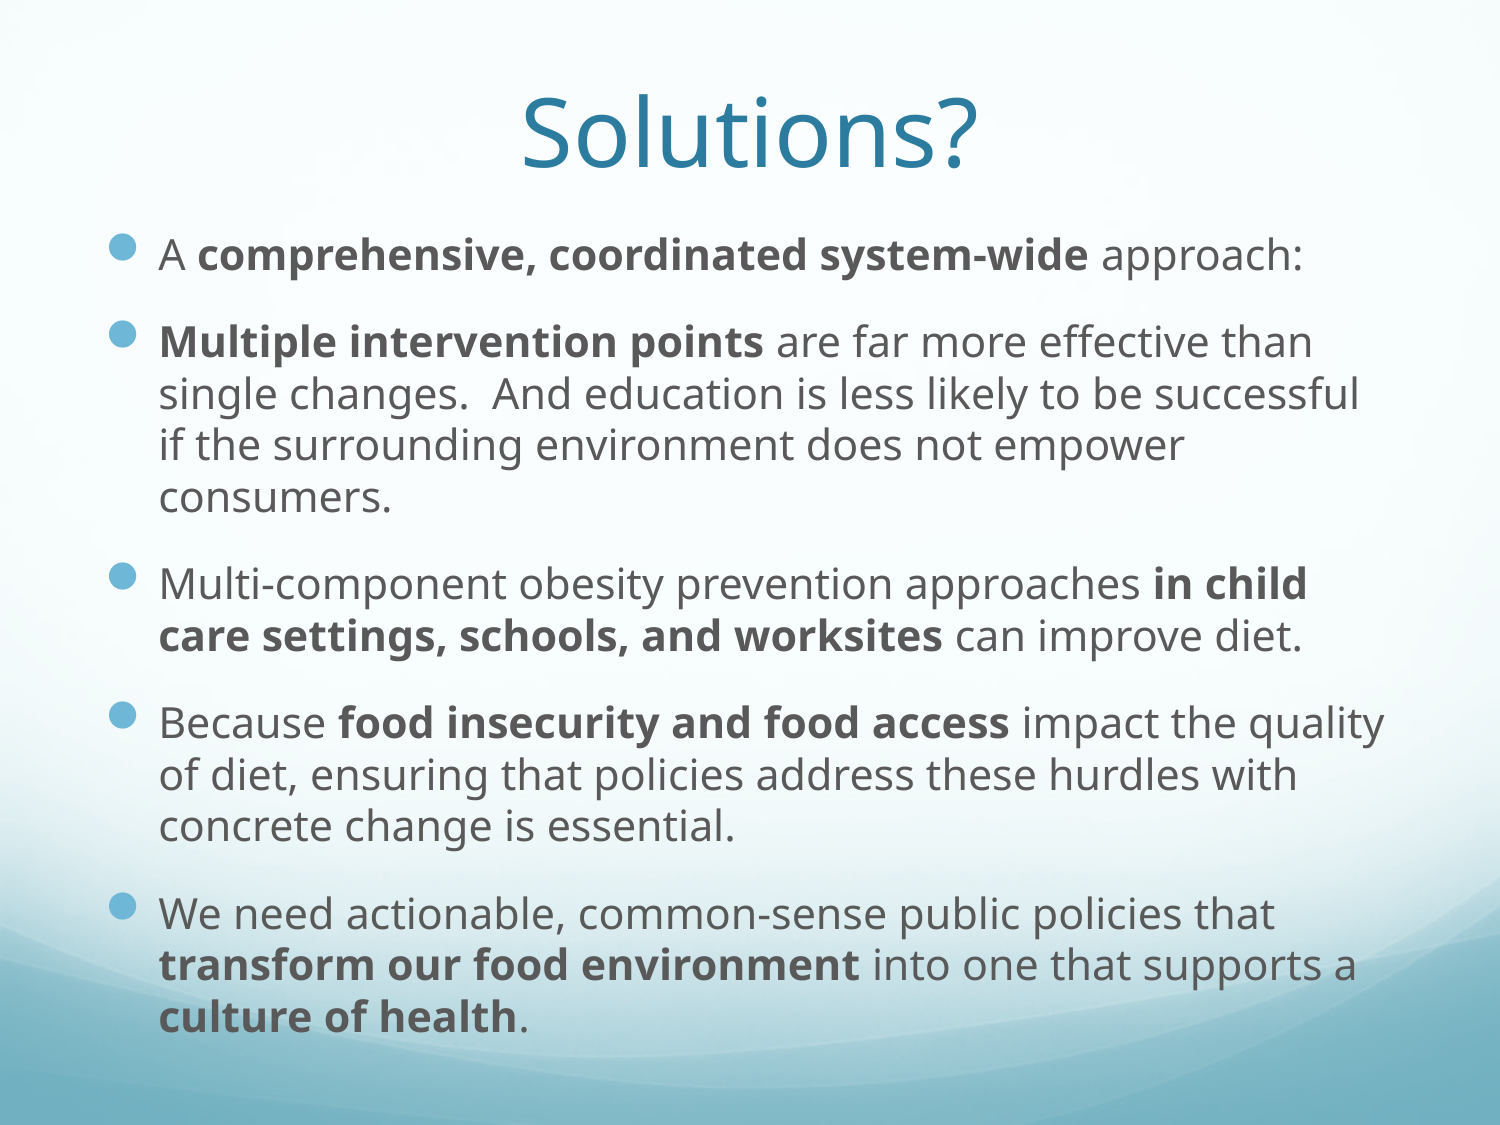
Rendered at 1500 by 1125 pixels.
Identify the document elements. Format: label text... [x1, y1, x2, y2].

title Solutions? [90, 0, 1410, 195]
list A comprehensive, coordinated system-wide approach: Multiple intervention points are far more effective than single changes. And education is less likely to be successful if the surrounding environment does not empower consumers. Multi-component obesity prevention approaches in child care settings, schools, and worksites can improve diet. Because food insecurity and food access impact the quality of diet, ensuring that policies address these hurdles with concrete change is essential. We need actionable, common-sense public policies that transform our food environment into one that supports a culture of health. [90, 219, 1410, 1055]
